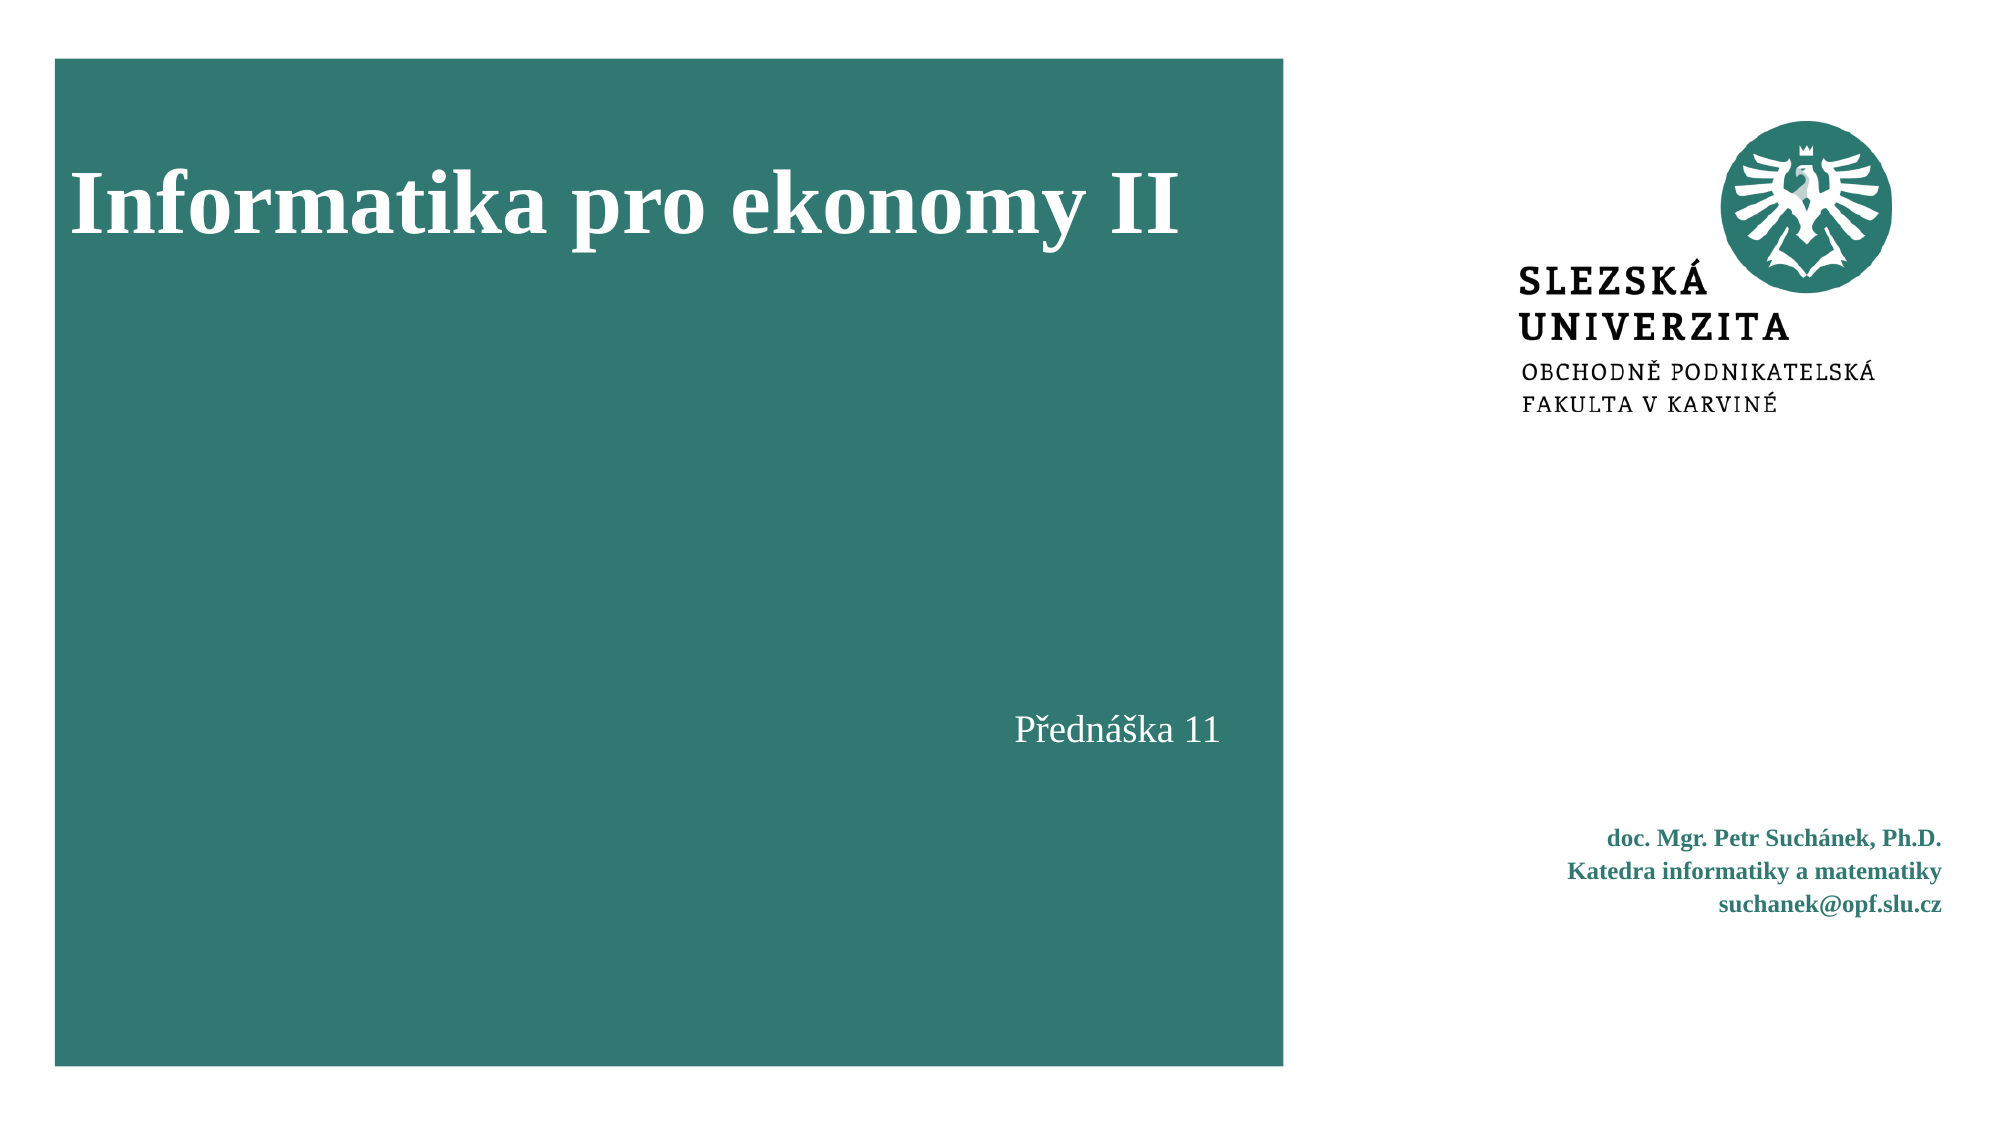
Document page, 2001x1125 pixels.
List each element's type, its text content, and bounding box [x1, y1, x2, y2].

title Informatika pro ekonomy II [55, 153, 1347, 626]
text_box doc. Mgr. Petr Suchánek, Ph.D. Katedra informatiky a matematiky suchanek@opf.slu.cz [1521, 814, 1963, 1067]
subtitle Přednáška 11 [385, 704, 1237, 1004]
text_box [54, 57, 1284, 1068]
picture [1519, 121, 1892, 412]
